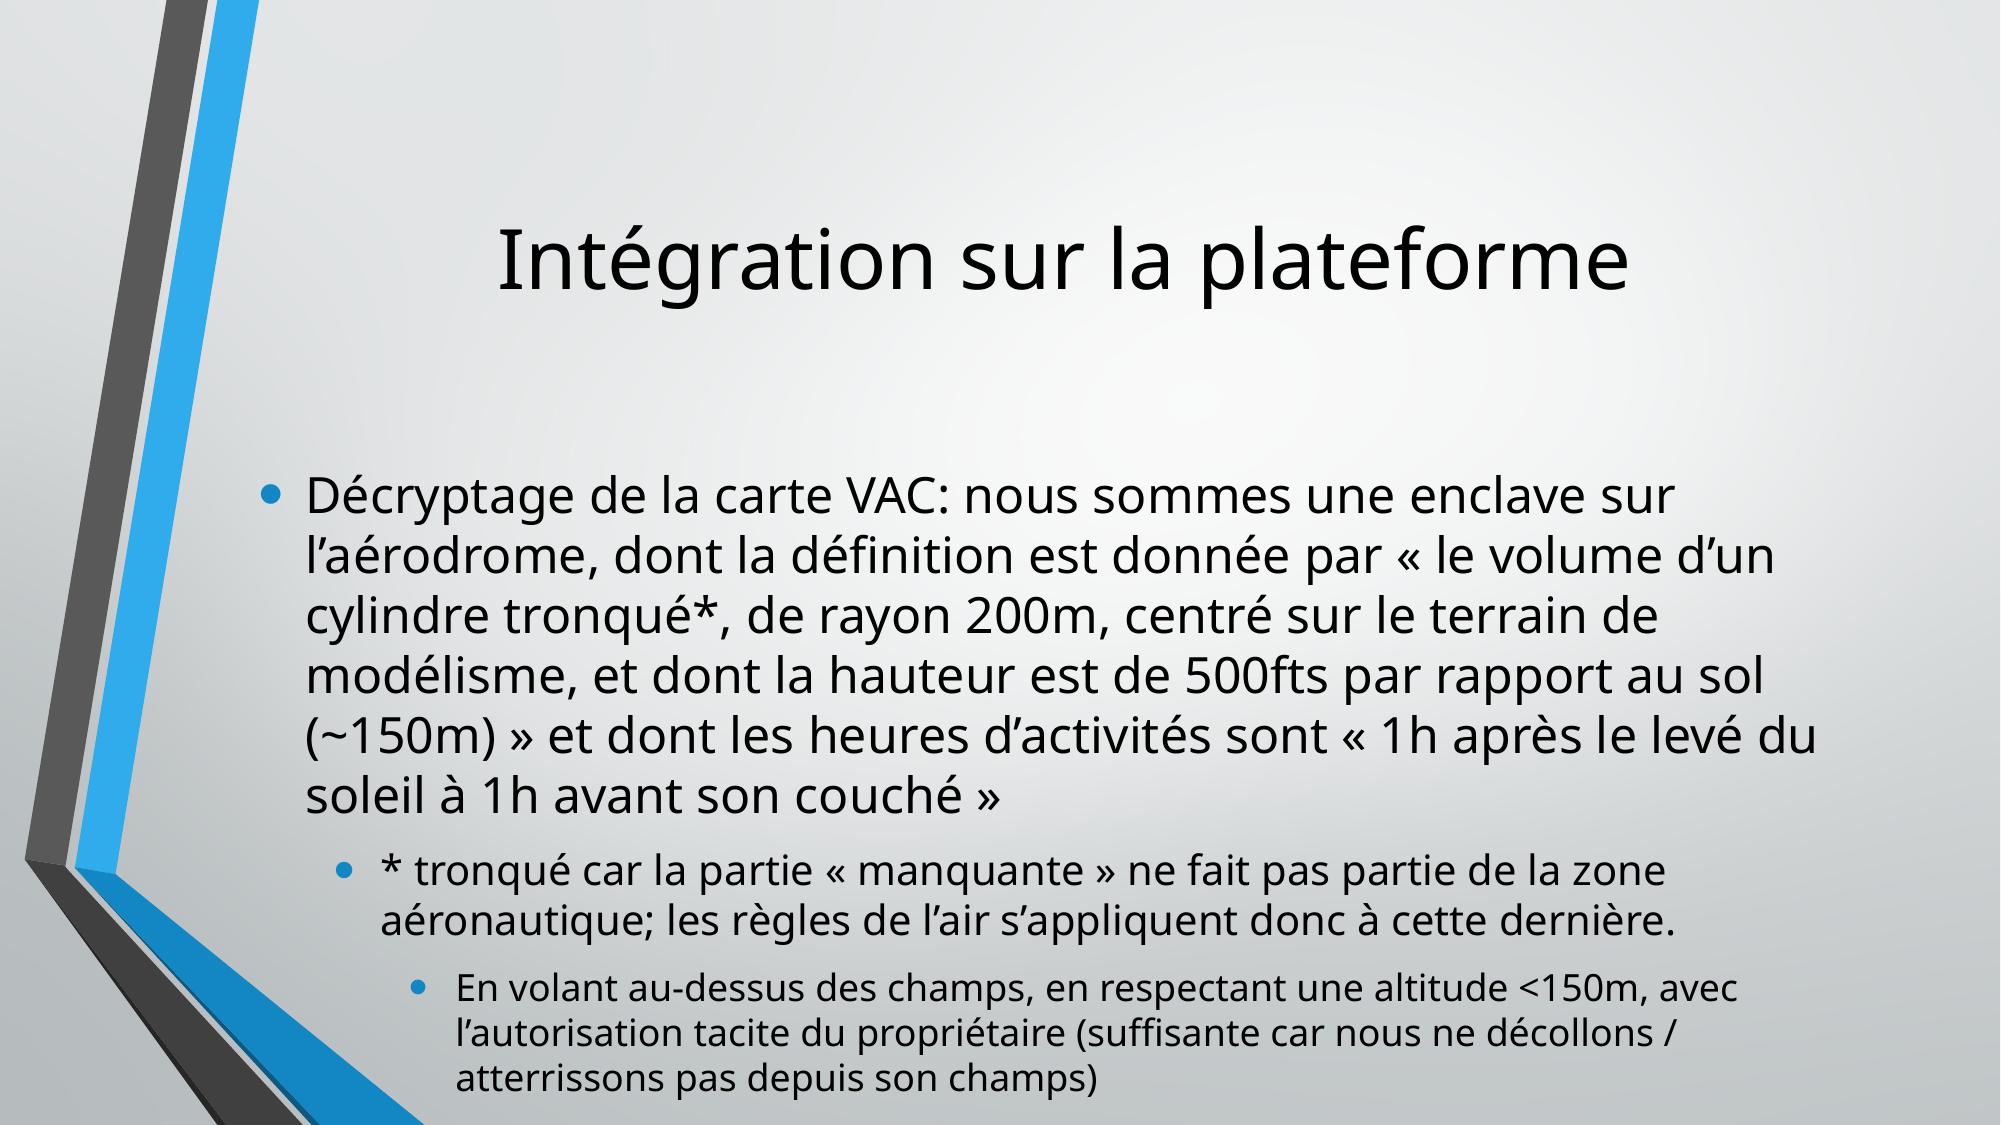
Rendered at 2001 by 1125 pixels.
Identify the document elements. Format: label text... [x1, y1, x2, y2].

title Intégration sur la plateforme [243, 112, 1887, 400]
list Décryptage de la carte VAC: nous sommes une enclave sur l’aérodrome, dont la définition est donnée par « le volume d’un cylindre tronqué*, de rayon 200m, centré sur le terrain de modélisme, et dont la hauteur est de 500fts par rapport au sol (~150m) » et dont les heures d’activités sont « 1h après le levé du soleil à 1h avant son couché » * tronqué car la partie « manquante » ne fait pas partie de la zone aéronautique; les règles de l’air s’appliquent donc à cette dernière. En volant au-dessus des champs, en respectant une altitude <150m, avec l’autorisation tacite du propriétaire (suffisante car nous ne décollons / atterrissons pas depuis son champs) [243, 437, 1887, 1125]
